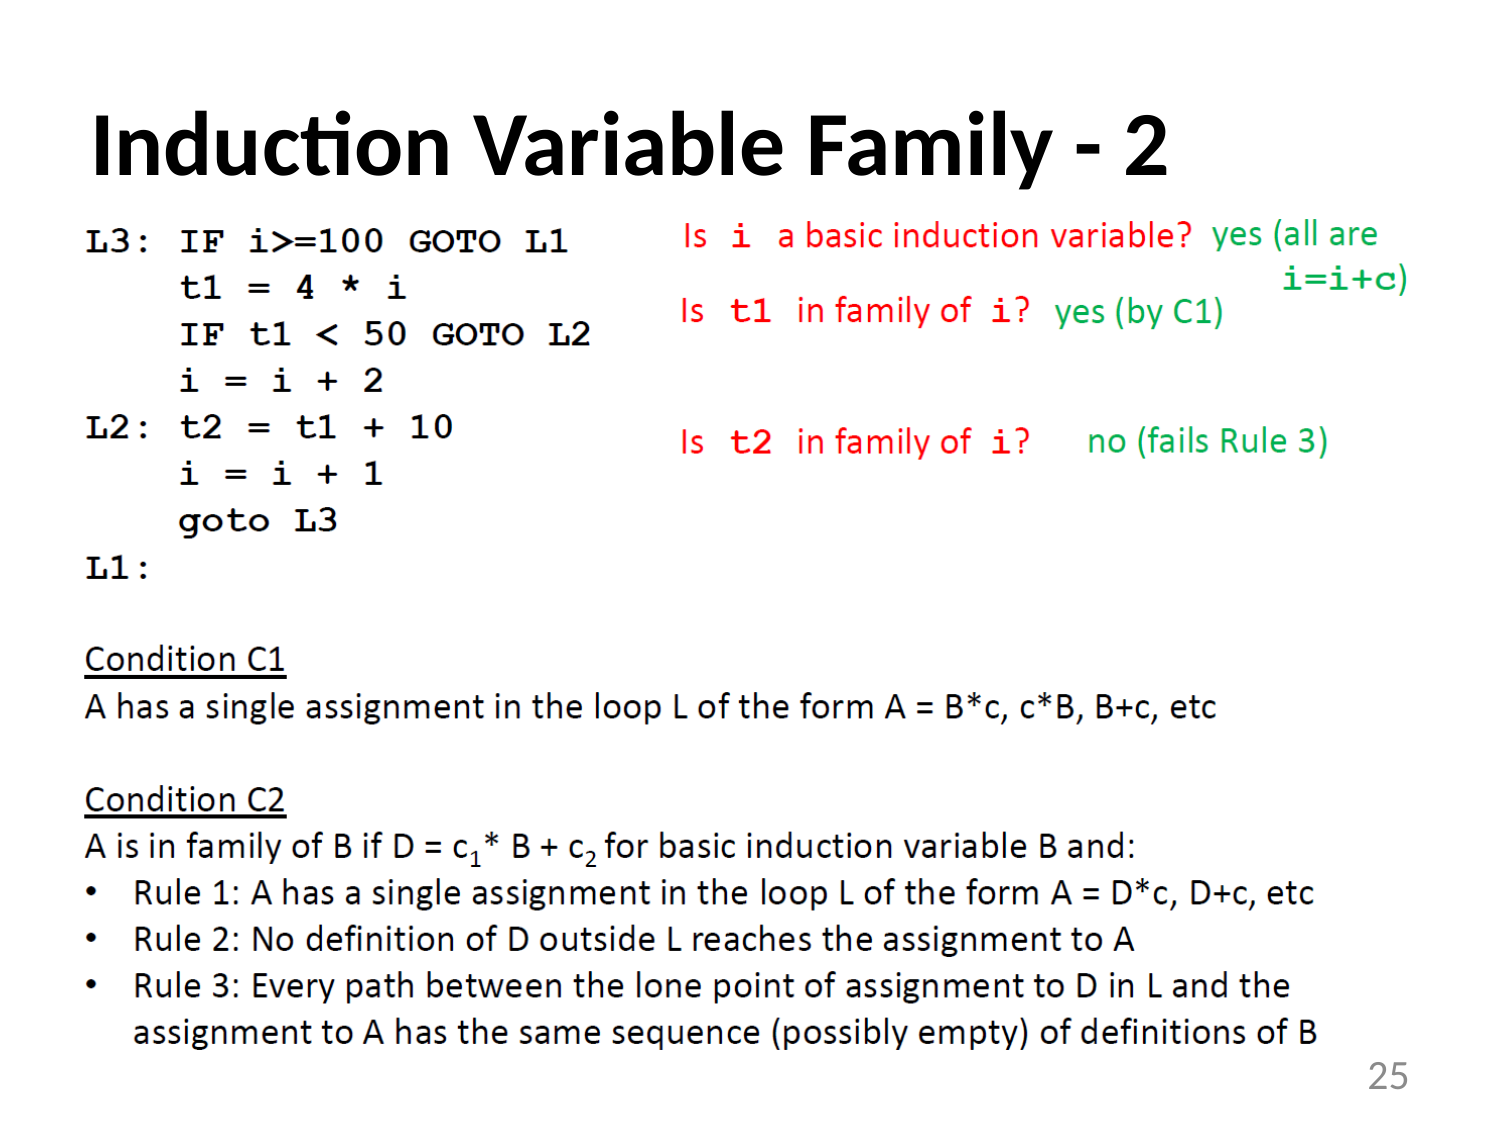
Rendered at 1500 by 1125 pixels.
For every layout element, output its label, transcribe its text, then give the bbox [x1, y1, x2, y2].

title Induction Variable Family - 2 [75, 45, 1425, 233]
slide_number 25 [1074, 1042, 1425, 1103]
picture [49, 217, 1413, 1051]
